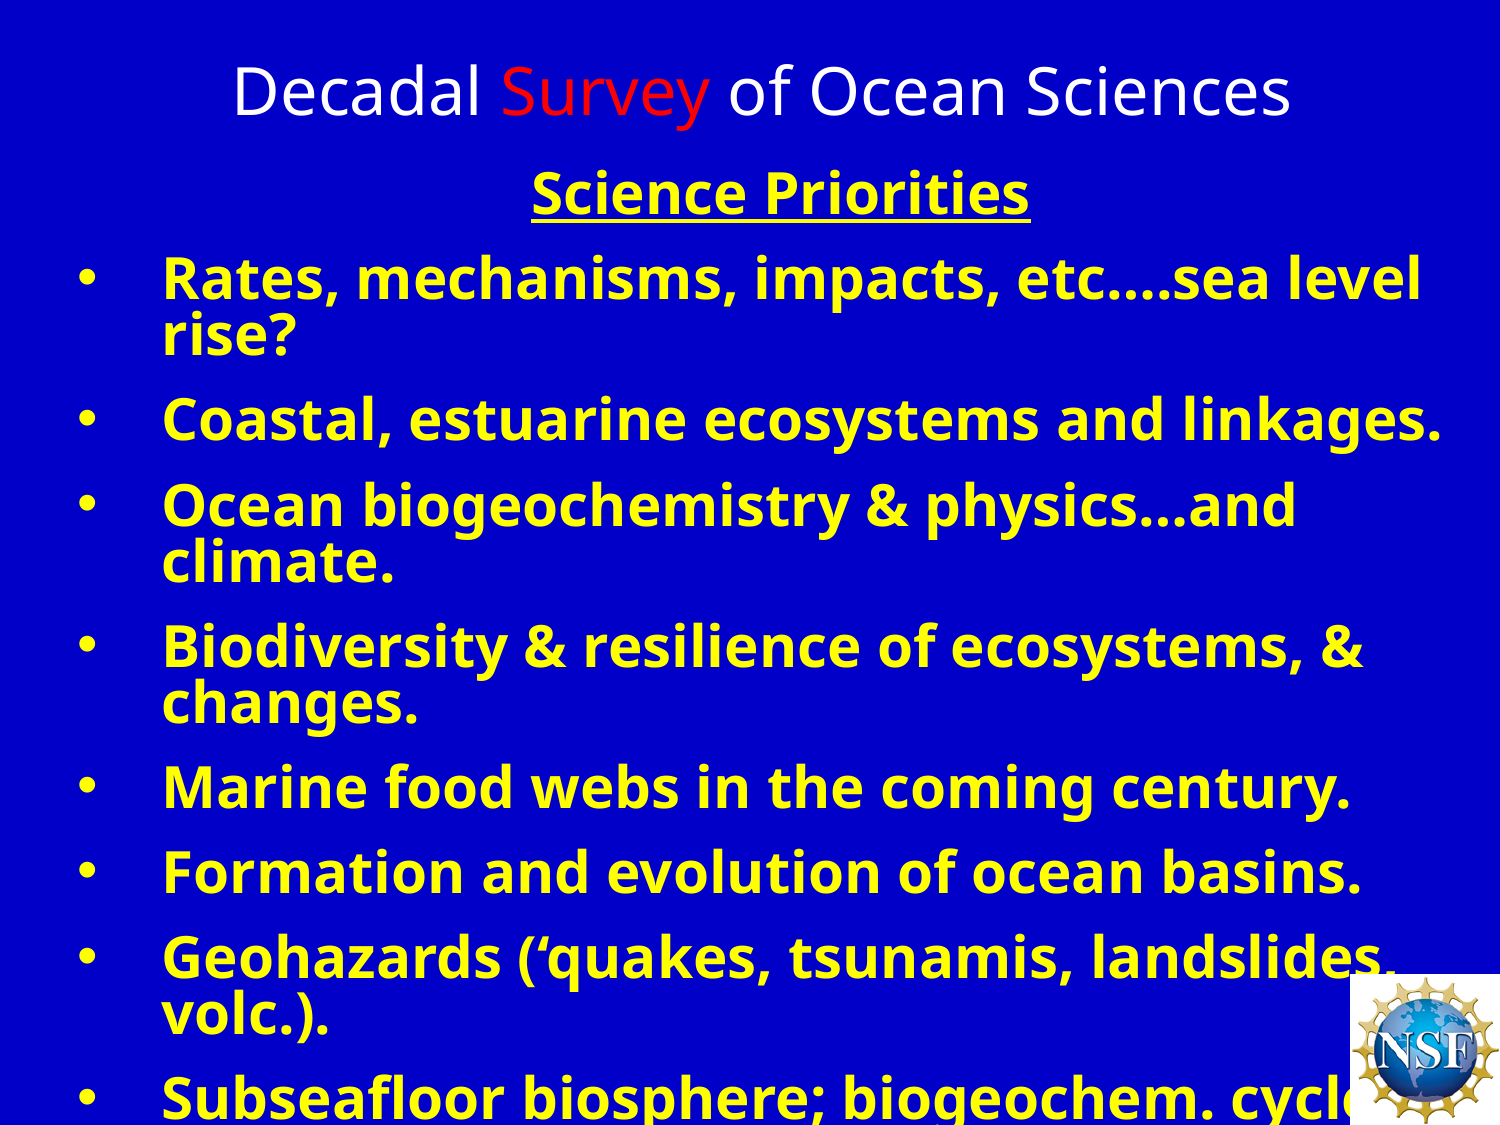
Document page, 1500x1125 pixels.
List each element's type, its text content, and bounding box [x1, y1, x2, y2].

text_box Decadal Survey of Ocean Sciences [56, 41, 1469, 137]
text_box Science Priorities Rates, mechanisms, impacts, etc….sea level rise? Coastal, estuarine ecosystems and linkages. Ocean biogeochemistry & physics…and climate. Biodiversity & resilience of ecosystems, & changes. Marine food webs in the coming century. Formation and evolution of ocean basins. Geohazards (‘quakes, tsunamis, landslides, volc.). Subseafloor biosphere; biogeochem. cycles & life. [62, 162, 1500, 1125]
picture [1350, 974, 1500, 1125]
